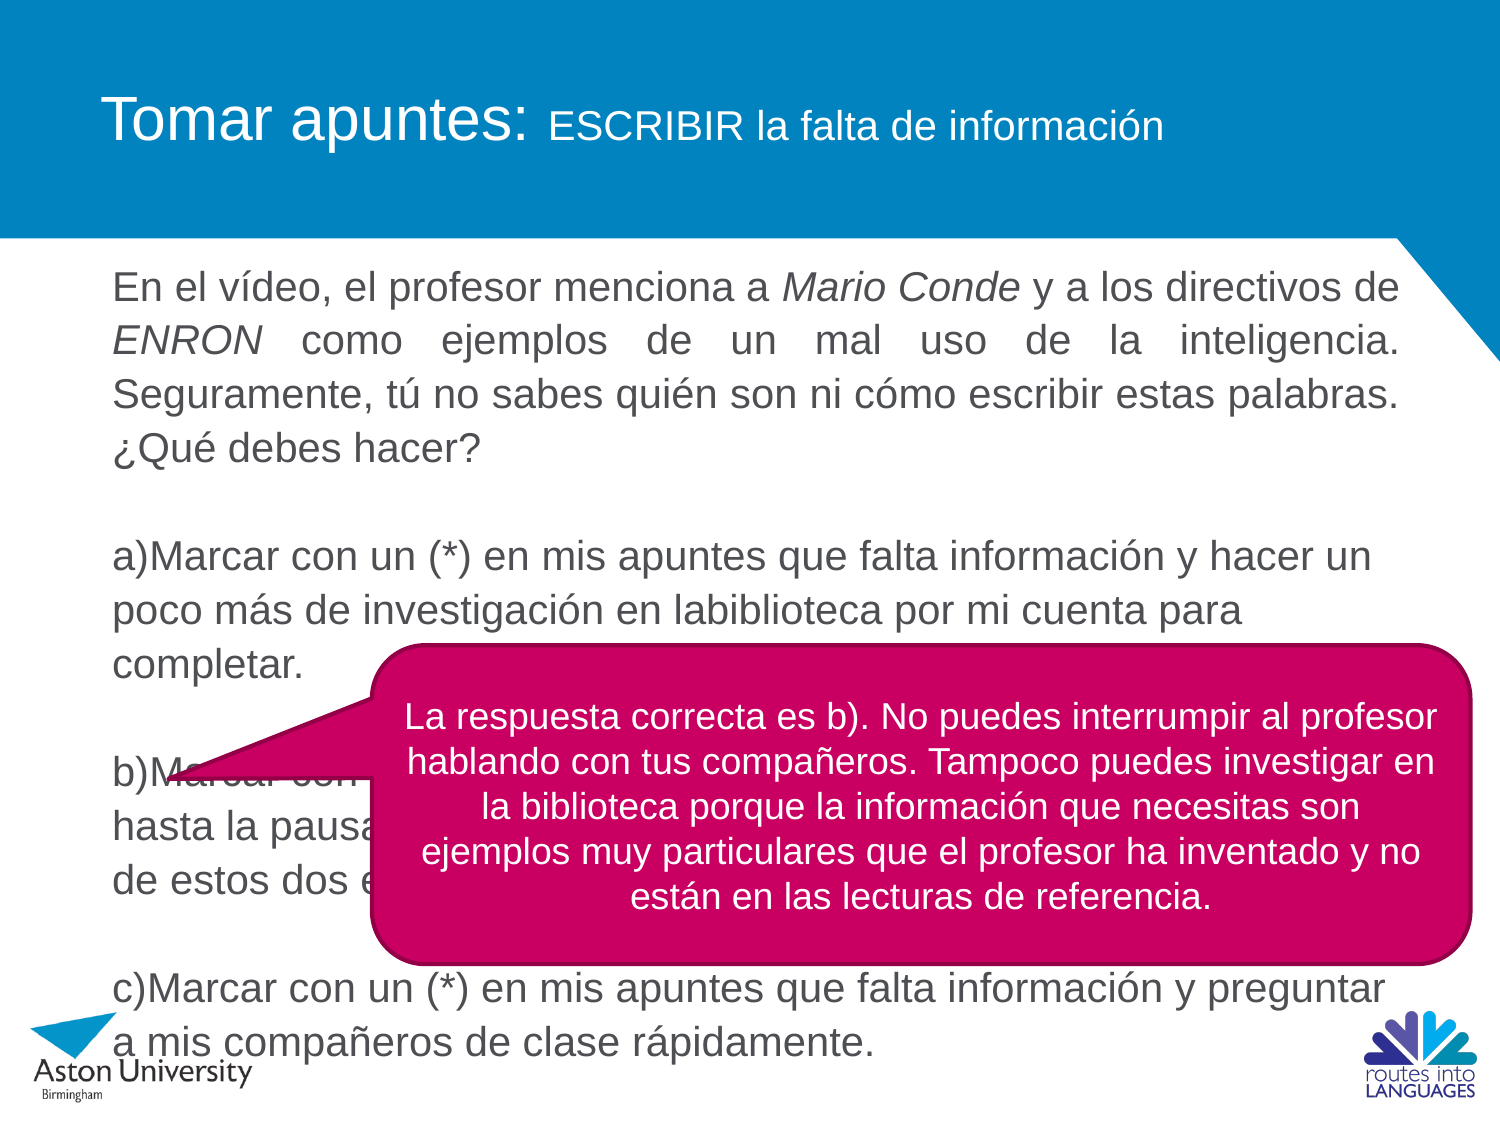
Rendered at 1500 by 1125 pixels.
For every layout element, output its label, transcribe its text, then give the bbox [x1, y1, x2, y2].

picture [1363, 1011, 1477, 1102]
list En el vídeo, el profesor menciona a Mario Conde y a los directivos de ENRON como ejemplos de un mal uso de la inteligencia. Seguramente, tú no sabes quién son ni cómo escribir estas palabras. ¿Qué debes hacer? Marcar con un (*) en mis apuntes que falta información y hacer un poco más de investigación en labiblioteca por mi cuenta para completar. Marcar con un (*) en mis apuntes que falta información, esperar hasta la pausa o el final de la clase para preguntar al profesor acerca de estos dos ejemplos. Marcar con un (*) en mis apuntes que falta información y preguntar a mis compañeros de clase rápidamente. [111, 255, 1401, 969]
text_box La respuesta correcta es b). No puedes interrumpir al profesor hablando con tus compañeros. Tampoco puedes investigar en la biblioteca porque la información que necesitas son ejemplos muy particulares que el profesor ha inventado y no están en las lecturas de referencia. [166, 643, 1473, 967]
picture [28, 1011, 253, 1103]
title Tomar apuntes: ESCRIBIR la falta de información [100, 77, 1259, 163]
